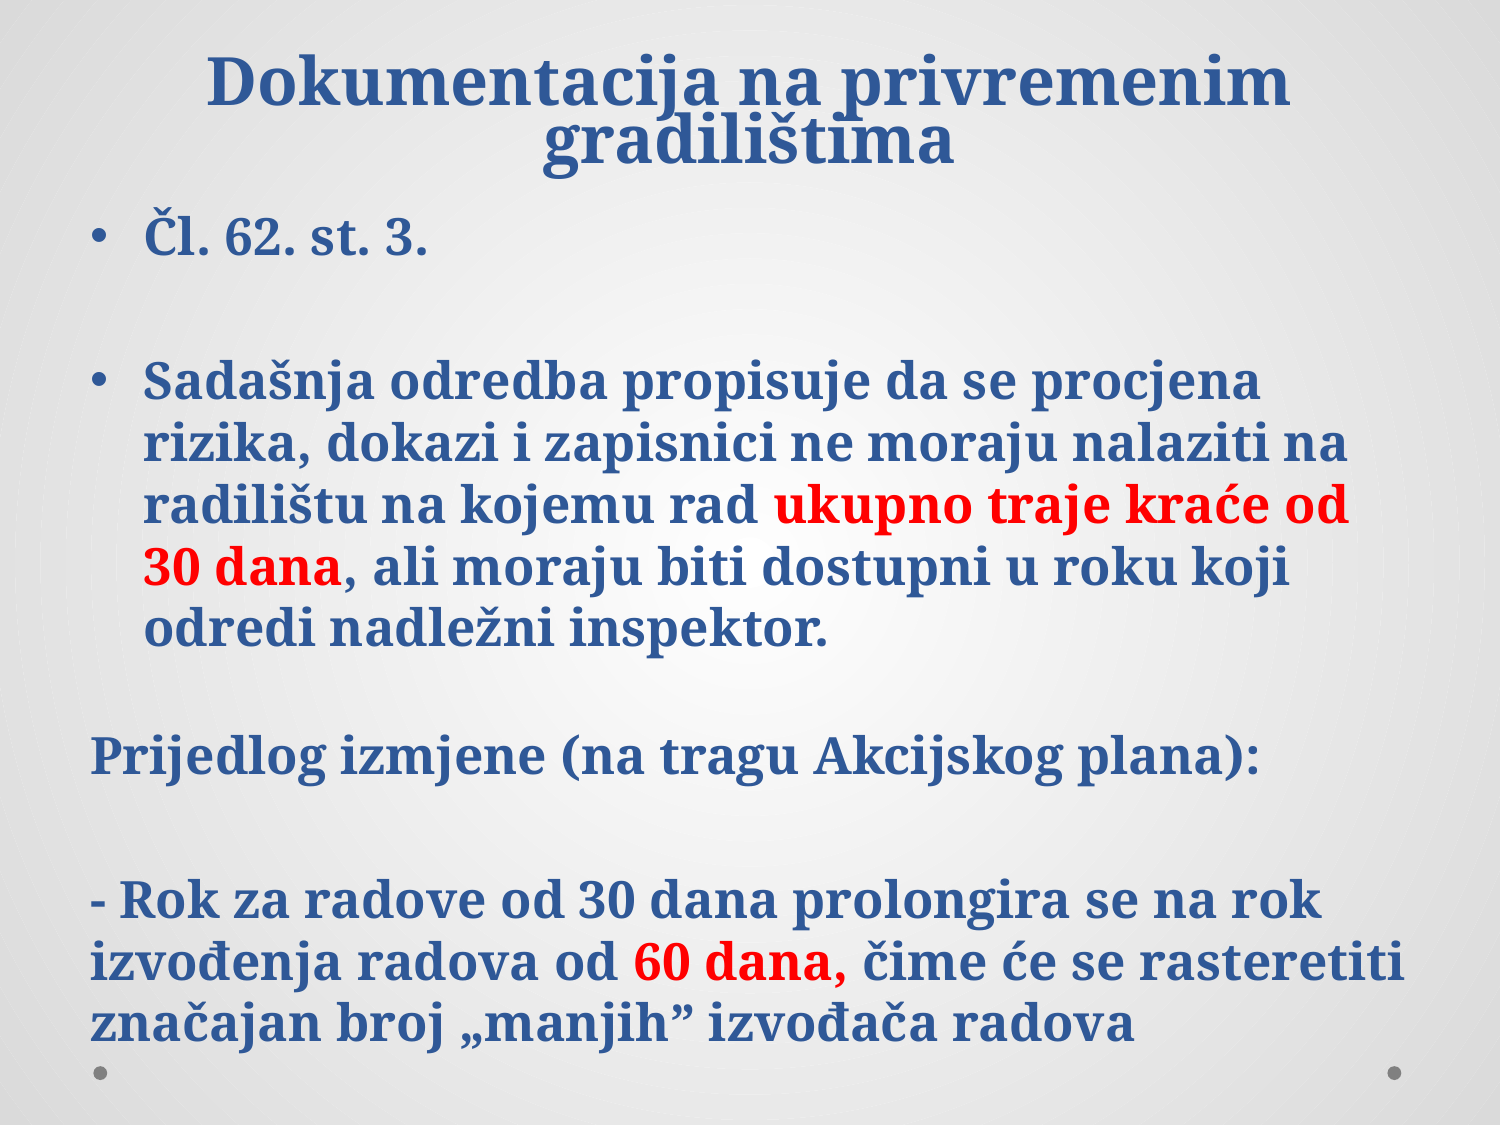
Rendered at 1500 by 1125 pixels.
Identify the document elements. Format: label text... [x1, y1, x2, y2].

title Dokumentacija na privremenim gradilištima [75, 19, 1425, 185]
list Čl. 62. st. 3. Sadašnja odredba propisuje da se procjena rizika, dokazi i zapisnici ne moraju nalaziti na radilištu na kojemu rad ukupno traje kraće od 30 dana, ali moraju biti dostupni u roku koji odredi nadležni inspektor. Prijedlog izmjene (na tragu Akcijskog plana): - Rok za radove od 30 dana prolongira se na rok izvođenja radova od 60 dana, čime će se rasteretiti značajan broj „manjih” izvođača radova [75, 196, 1425, 1083]
